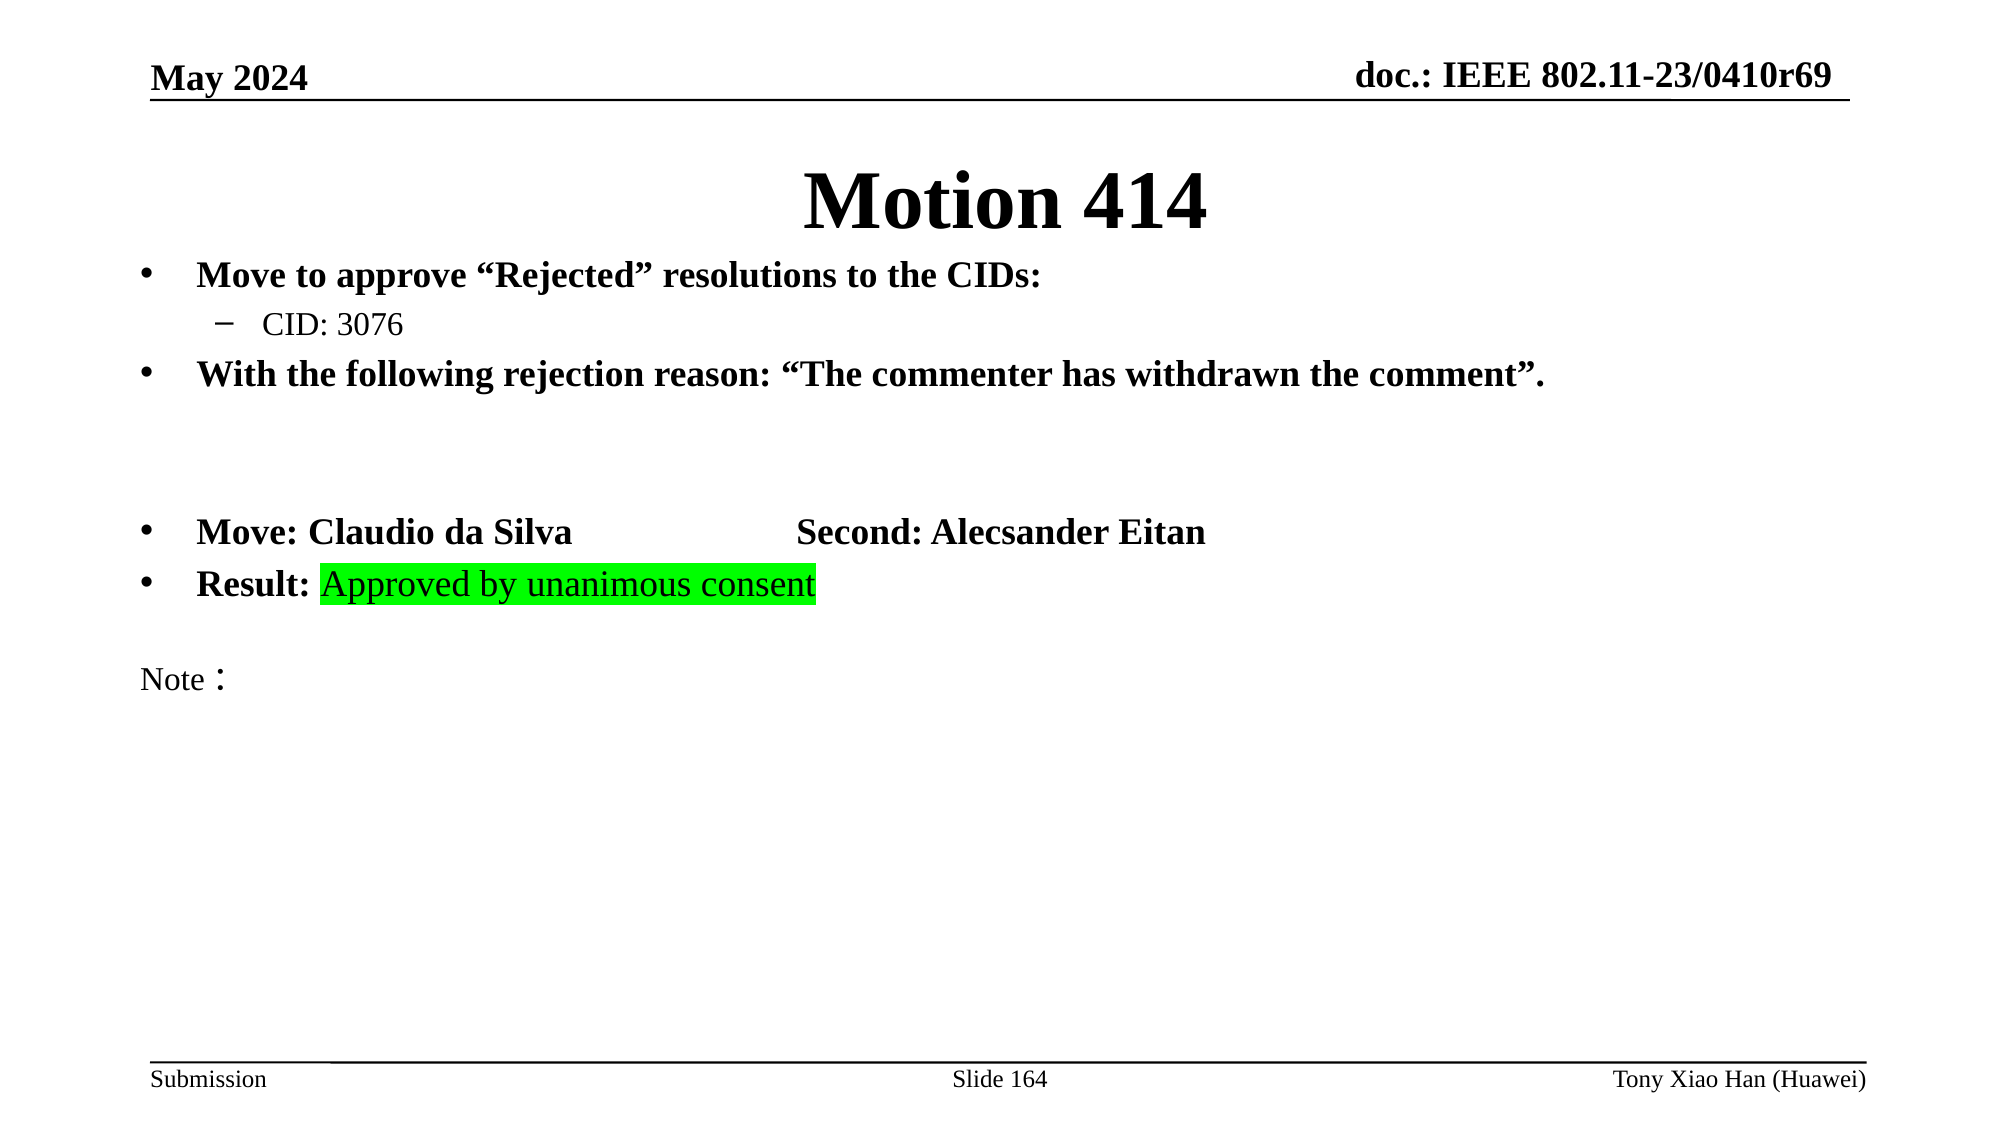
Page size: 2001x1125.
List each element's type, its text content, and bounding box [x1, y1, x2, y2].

text_box Move to approve “Rejected” resolutions to the CIDs: CID: 3076 With the following rejection reason: “The commenter has withdrawn the comment”. Move: Claudio da Silva Second: Alecsander Eitan Result: Approved by unanimous consent Note： [125, 212, 1888, 900]
text_box Motion 414 [368, 137, 1644, 212]
